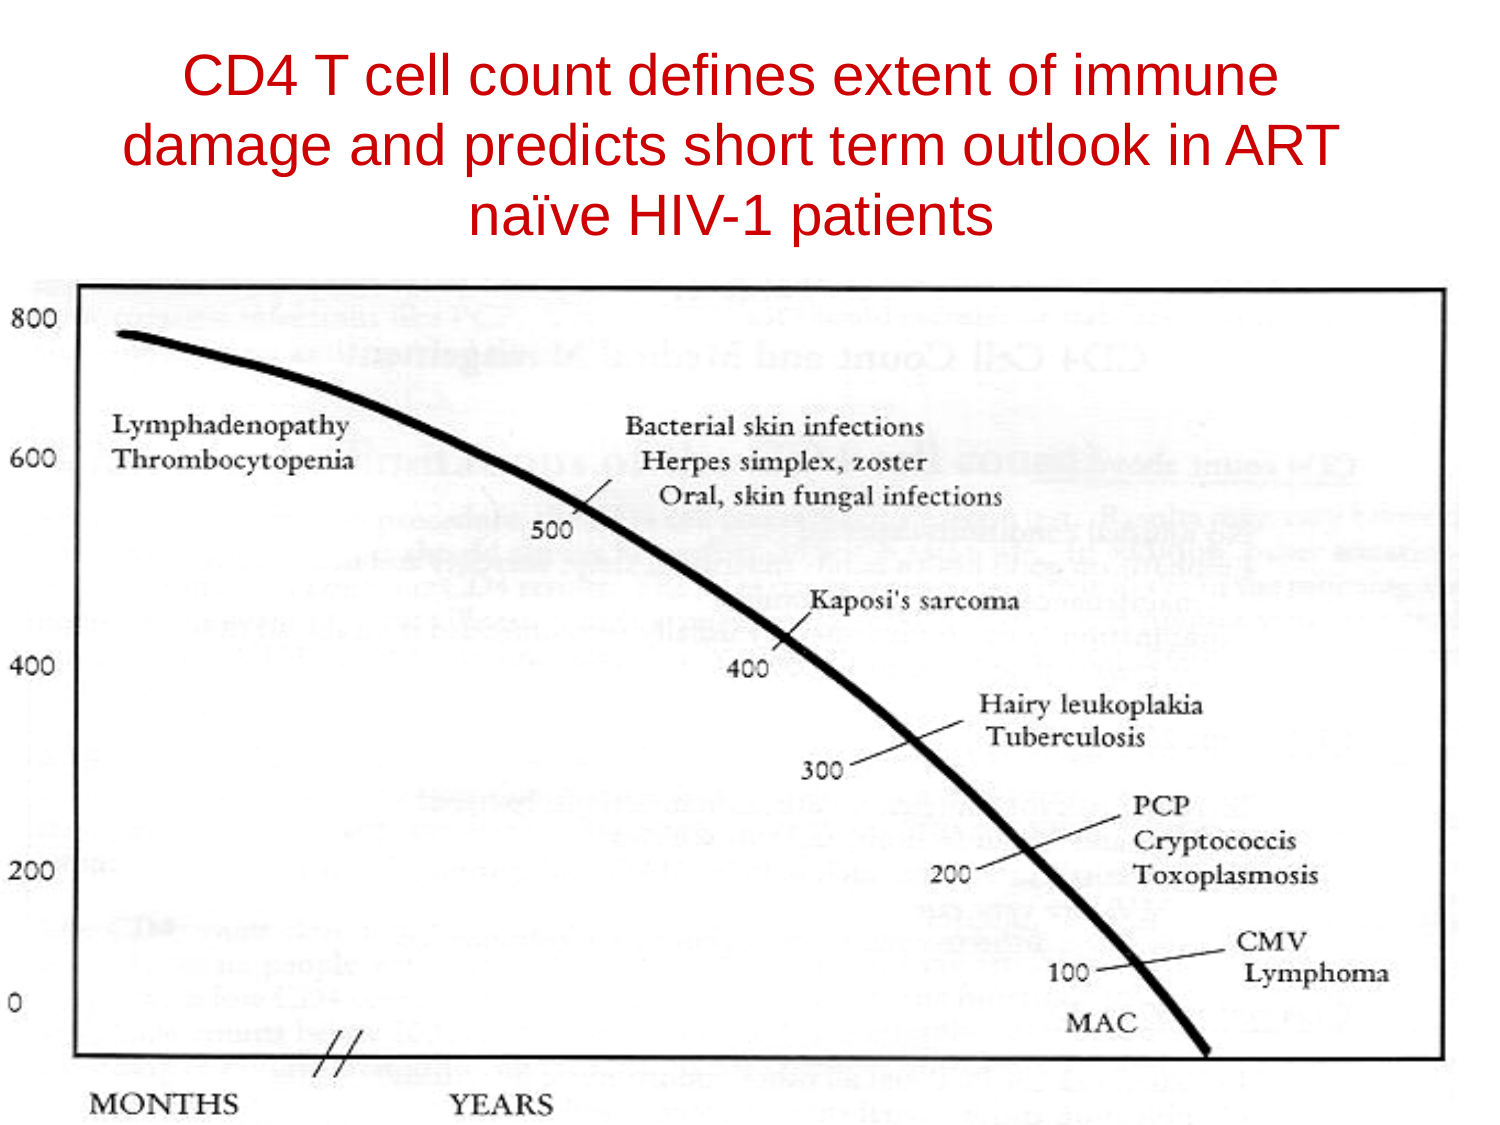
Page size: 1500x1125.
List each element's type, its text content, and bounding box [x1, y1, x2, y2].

text_box CD4 T cell count defines extent of immune damage and predicts short term outlook in ART naïve HIV-1 patients [76, 42, 1388, 243]
picture [0, 277, 1460, 1125]
